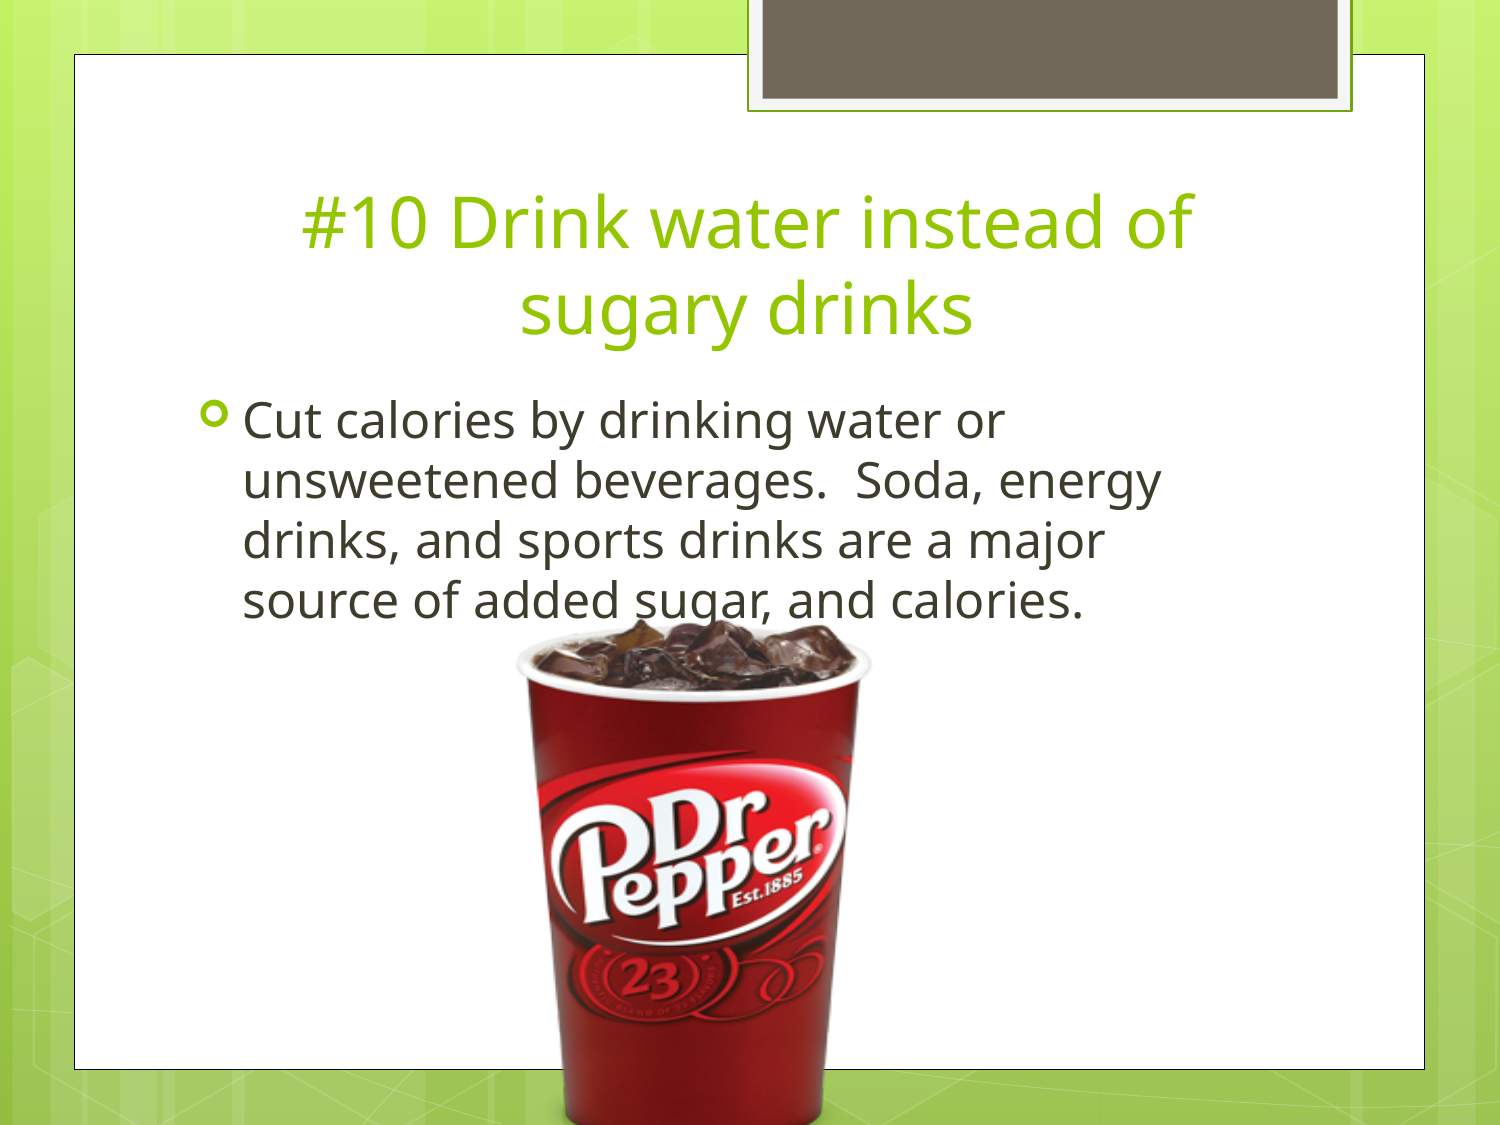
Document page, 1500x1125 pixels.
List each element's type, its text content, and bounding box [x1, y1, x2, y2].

list Cut calories by drinking water or unsweetened beverages. Soda, energy drinks, and sports drinks are a major source of added sugar, and calories. [171, 381, 1283, 957]
picture [462, 587, 932, 1125]
title #10 Drink water instead of sugary drinks [171, 168, 1324, 357]
